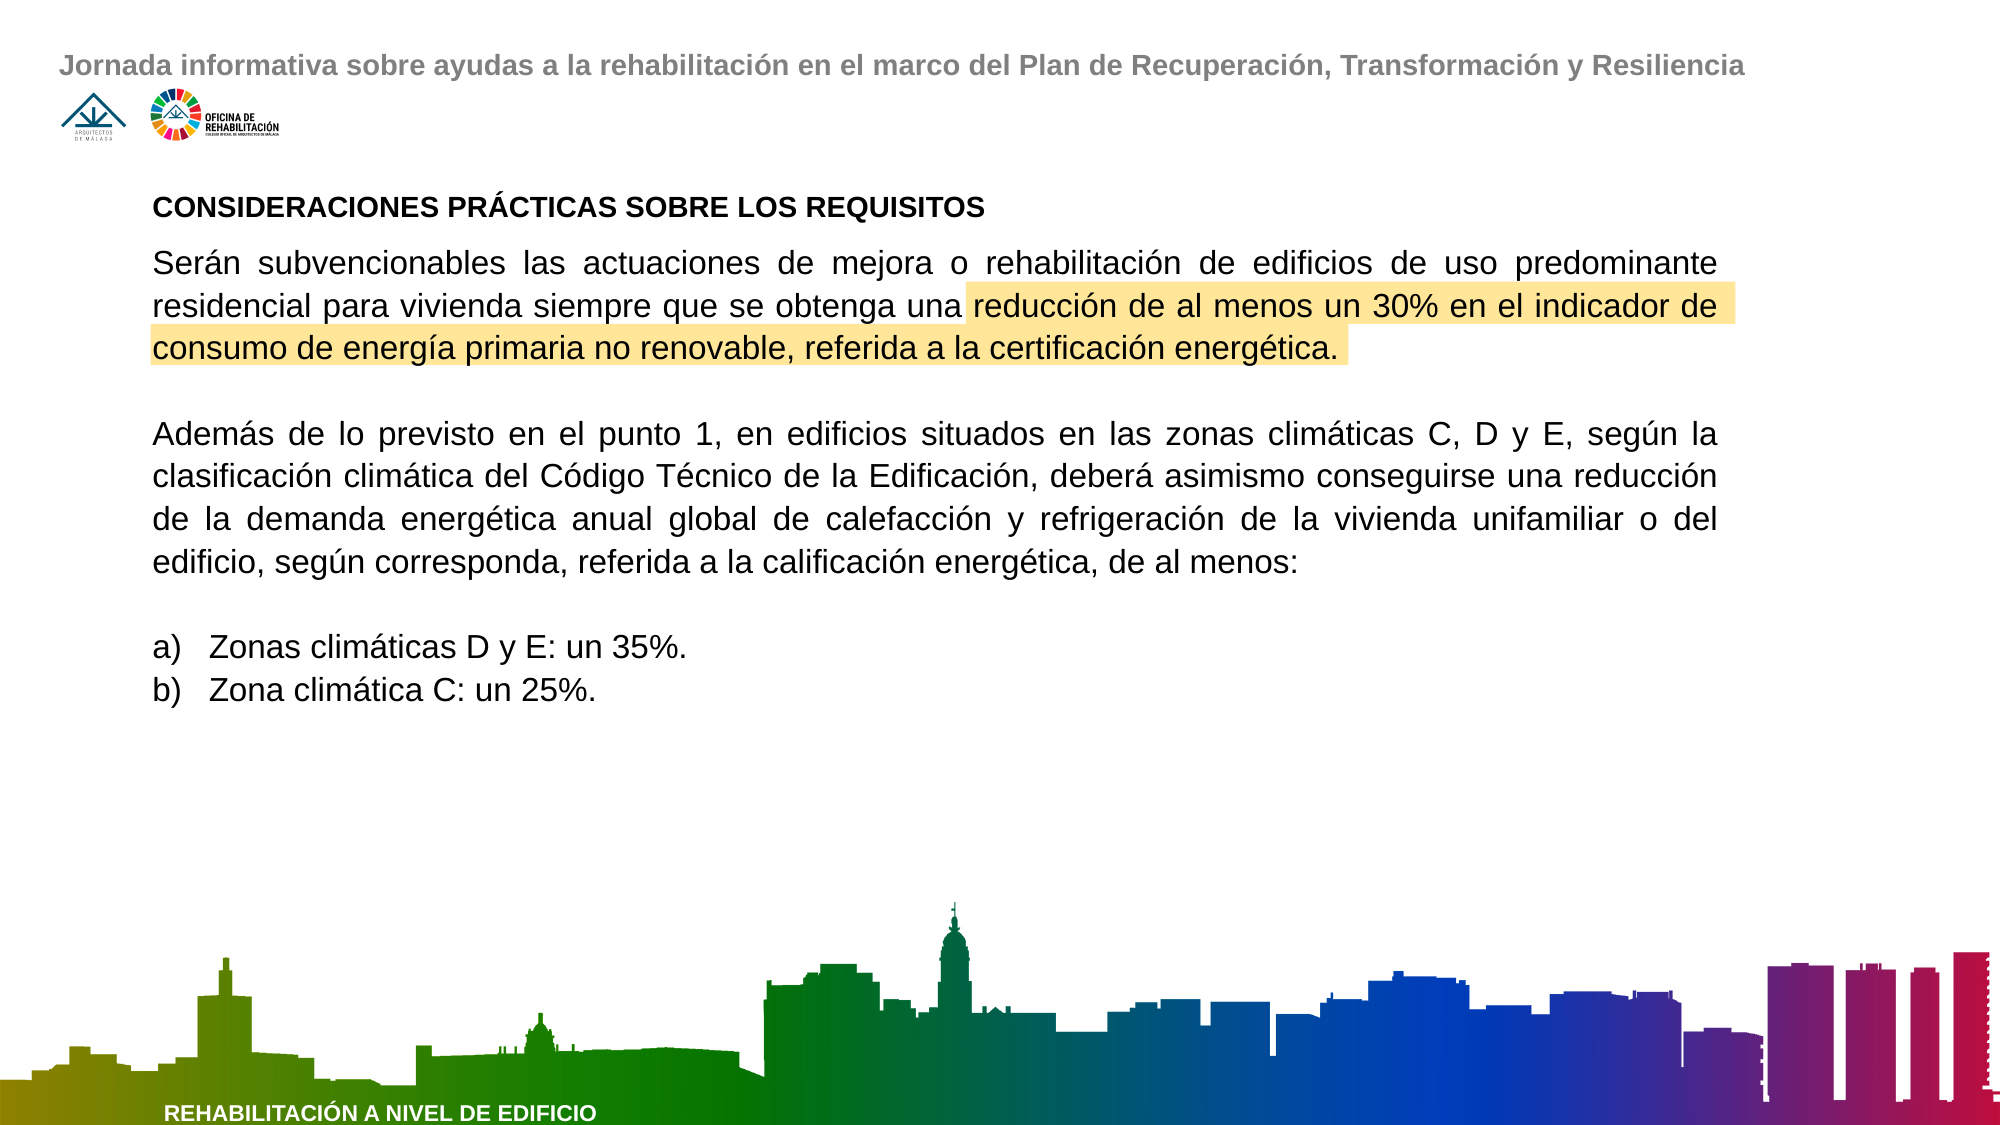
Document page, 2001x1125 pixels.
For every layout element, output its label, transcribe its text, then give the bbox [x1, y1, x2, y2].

picture [61, 92, 127, 141]
text_box Jornada informativa sobre ayudas a la rehabilitación en el marco del Plan de Recuperación, Transformación y Resiliencia [43, 38, 1821, 89]
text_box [150, 281, 1736, 365]
text_box Serán subvencionables las actuaciones de mejora o rehabilitación de edificios de uso predominante residencial para vivienda siempre que se obtenga una reducción de al menos un 30% en el indicador de consumo de energía primaria no renovable, referida a la certificación energética. Además de lo previsto en el punto 1, en edificios situados en las zonas climáticas C, D y E, según la clasificación climática del Código Técnico de la Edificación, deberá asimismo conseguirse una reducción de la demanda energética anual global de calefacción y refrigeración de la vivienda unifamiliar o del edificio, según corresponda, referida a la calificación energética, de al menos: Zonas climáticas D y E: un 35%. Zona climática C: un 25%. [137, 231, 1736, 716]
picture [0, 902, 2000, 1125]
picture [61, 92, 92, 123]
picture [149, 88, 281, 141]
picture [81, 98, 106, 120]
text_box CONSIDERACIONES PRÁCTICAS SOBRE LOS REQUISITOS [137, 180, 1915, 231]
